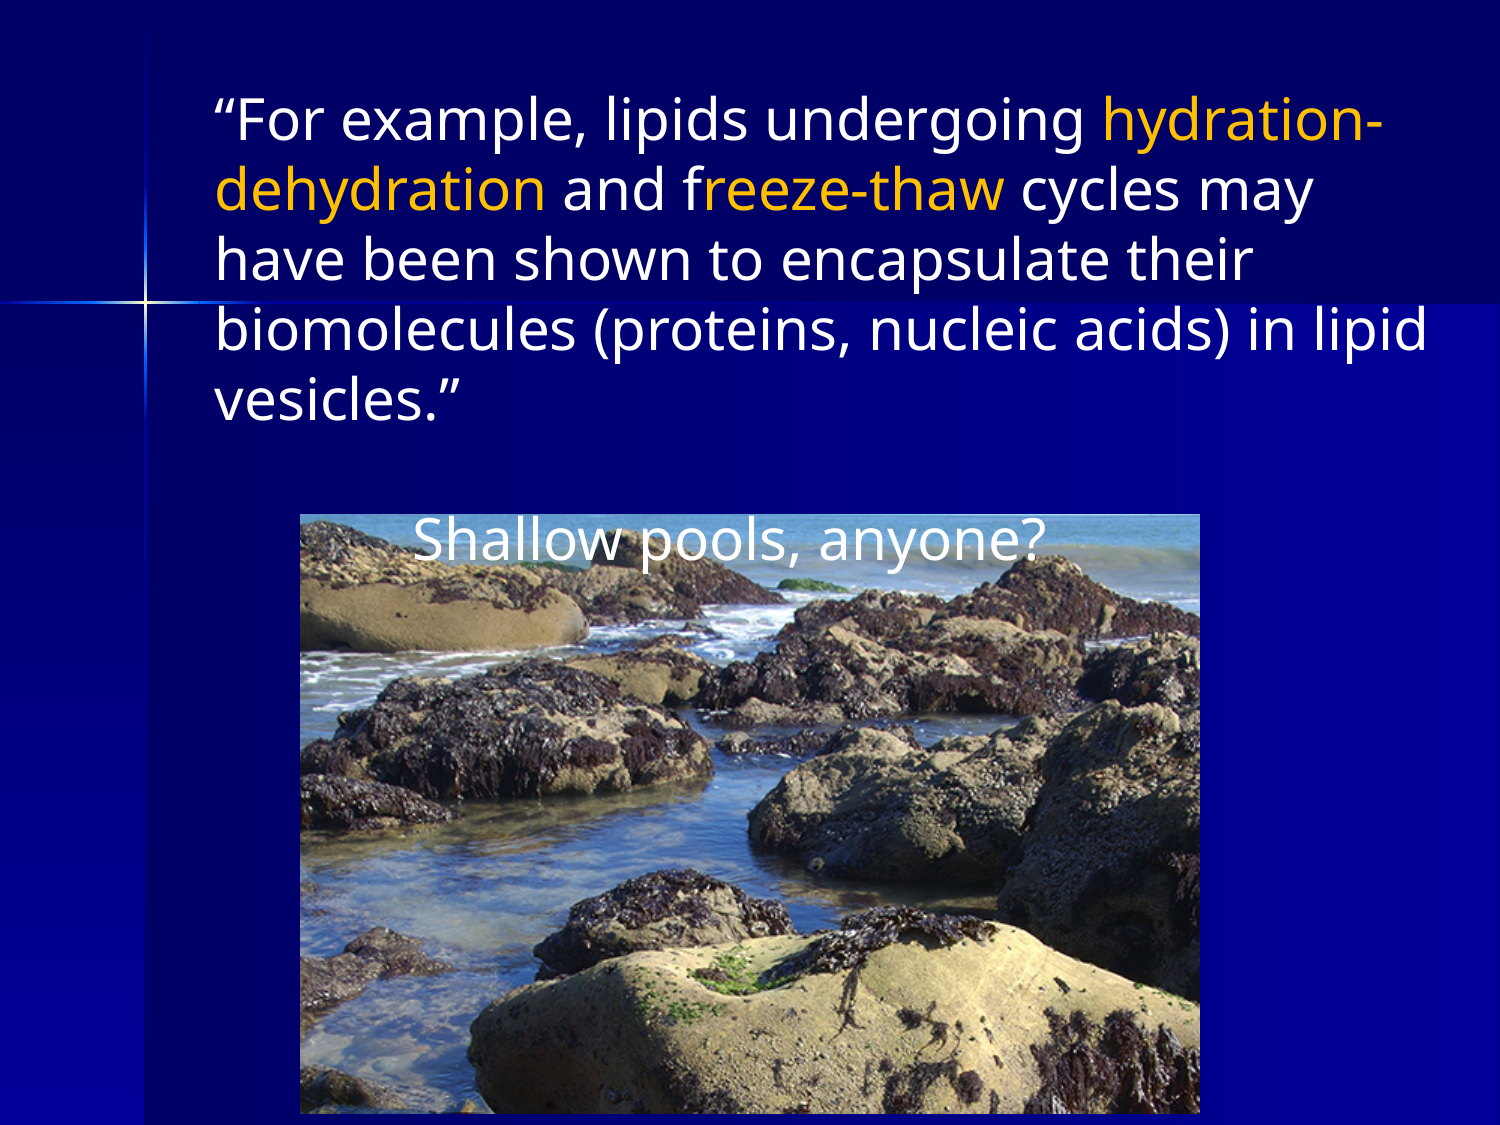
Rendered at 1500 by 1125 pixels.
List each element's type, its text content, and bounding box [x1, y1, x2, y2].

picture [300, 514, 1200, 1114]
text_box “For example, lipids undergoing hydration-dehydration and freeze-thaw cycles may have been shown to encapsulate their biomolecules (proteins, nucleic acids) in lipid vesicles.” Shallow pools, anyone? [199, 75, 1475, 580]
